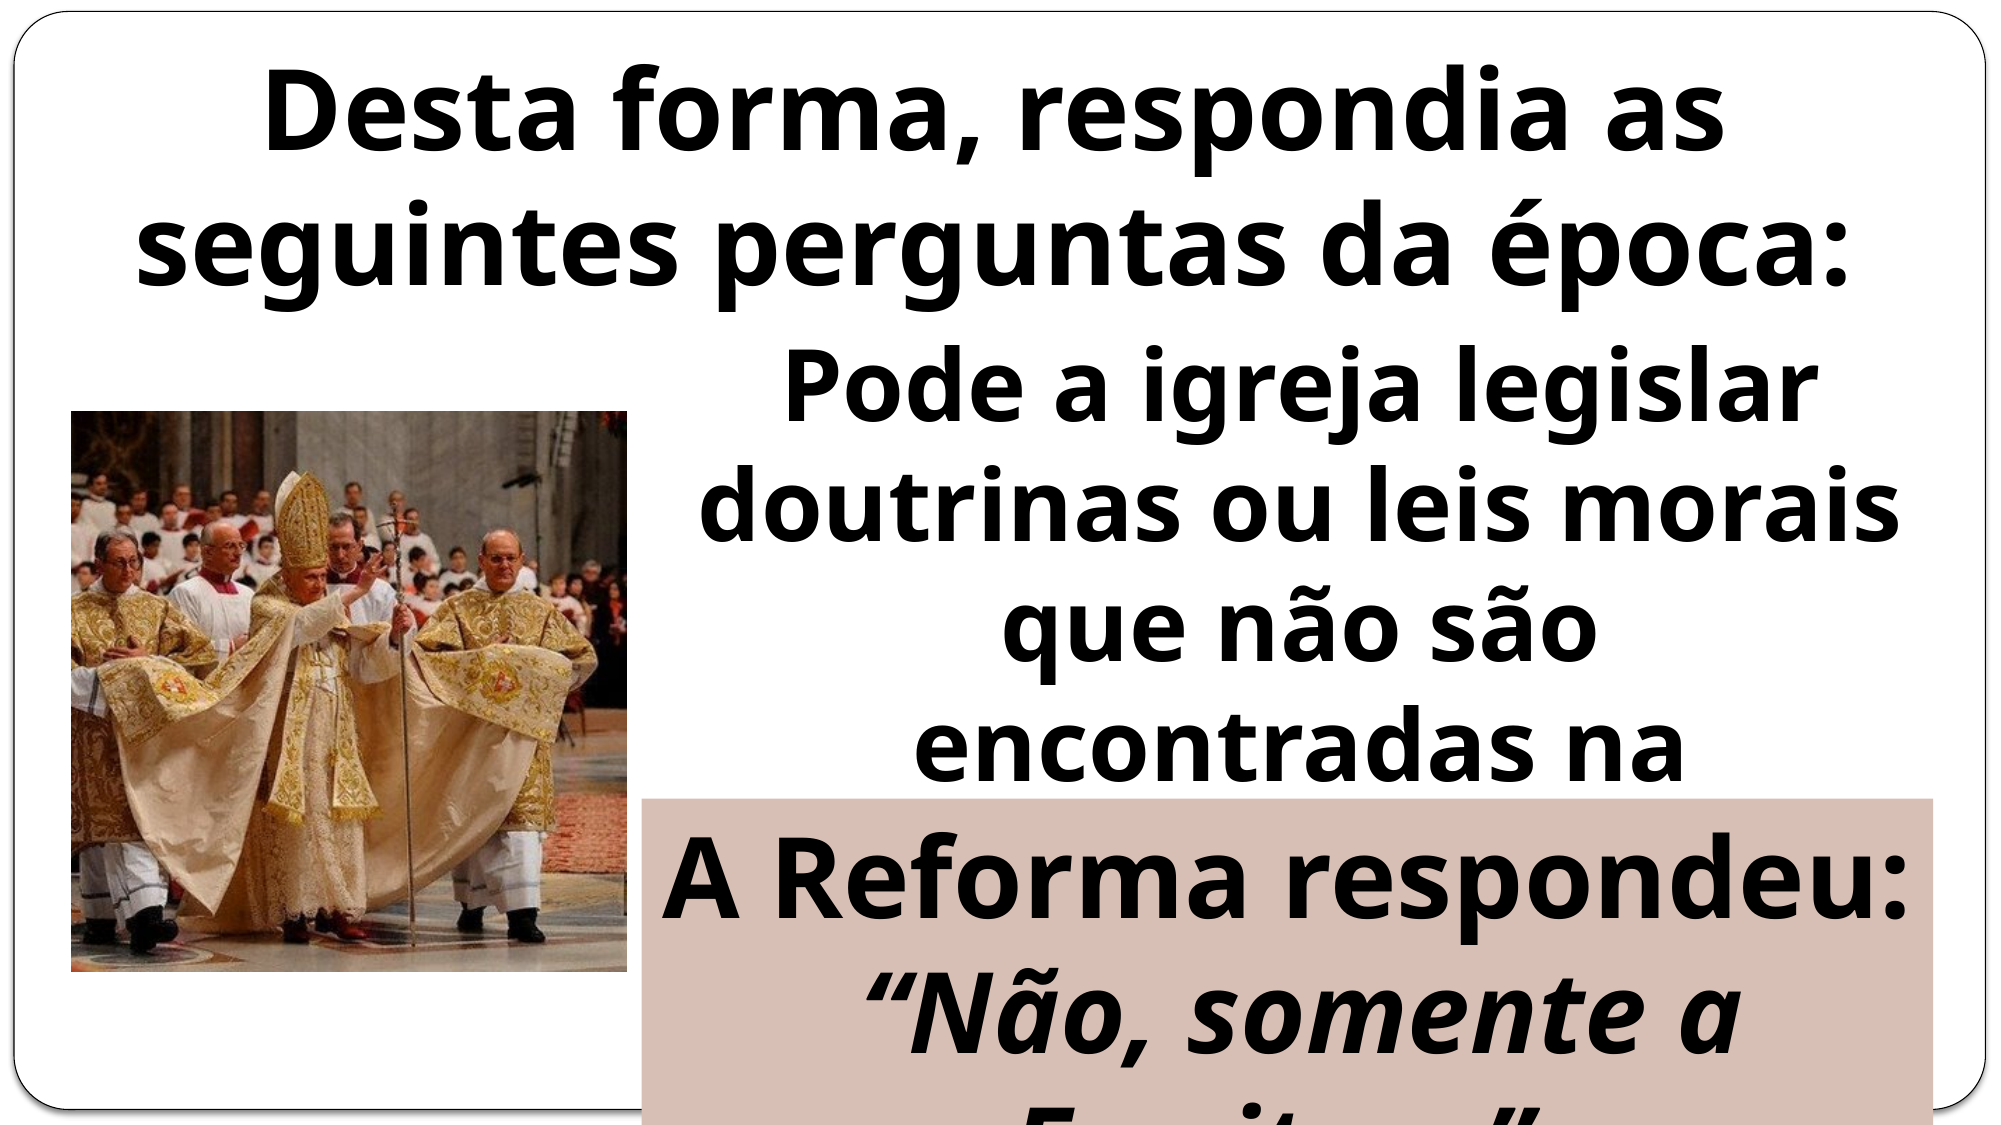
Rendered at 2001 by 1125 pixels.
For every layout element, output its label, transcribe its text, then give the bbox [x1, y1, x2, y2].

picture [70, 411, 627, 972]
text_box A Reforma respondeu: “Não, somente a Escritura”. [641, 798, 1934, 1125]
text_box Pode a igreja legislar doutrinas ou leis morais que não são encontradas na Escritura? [669, 314, 1934, 798]
text_box Desta forma, respondia as seguintes perguntas da época: [31, 30, 1957, 316]
